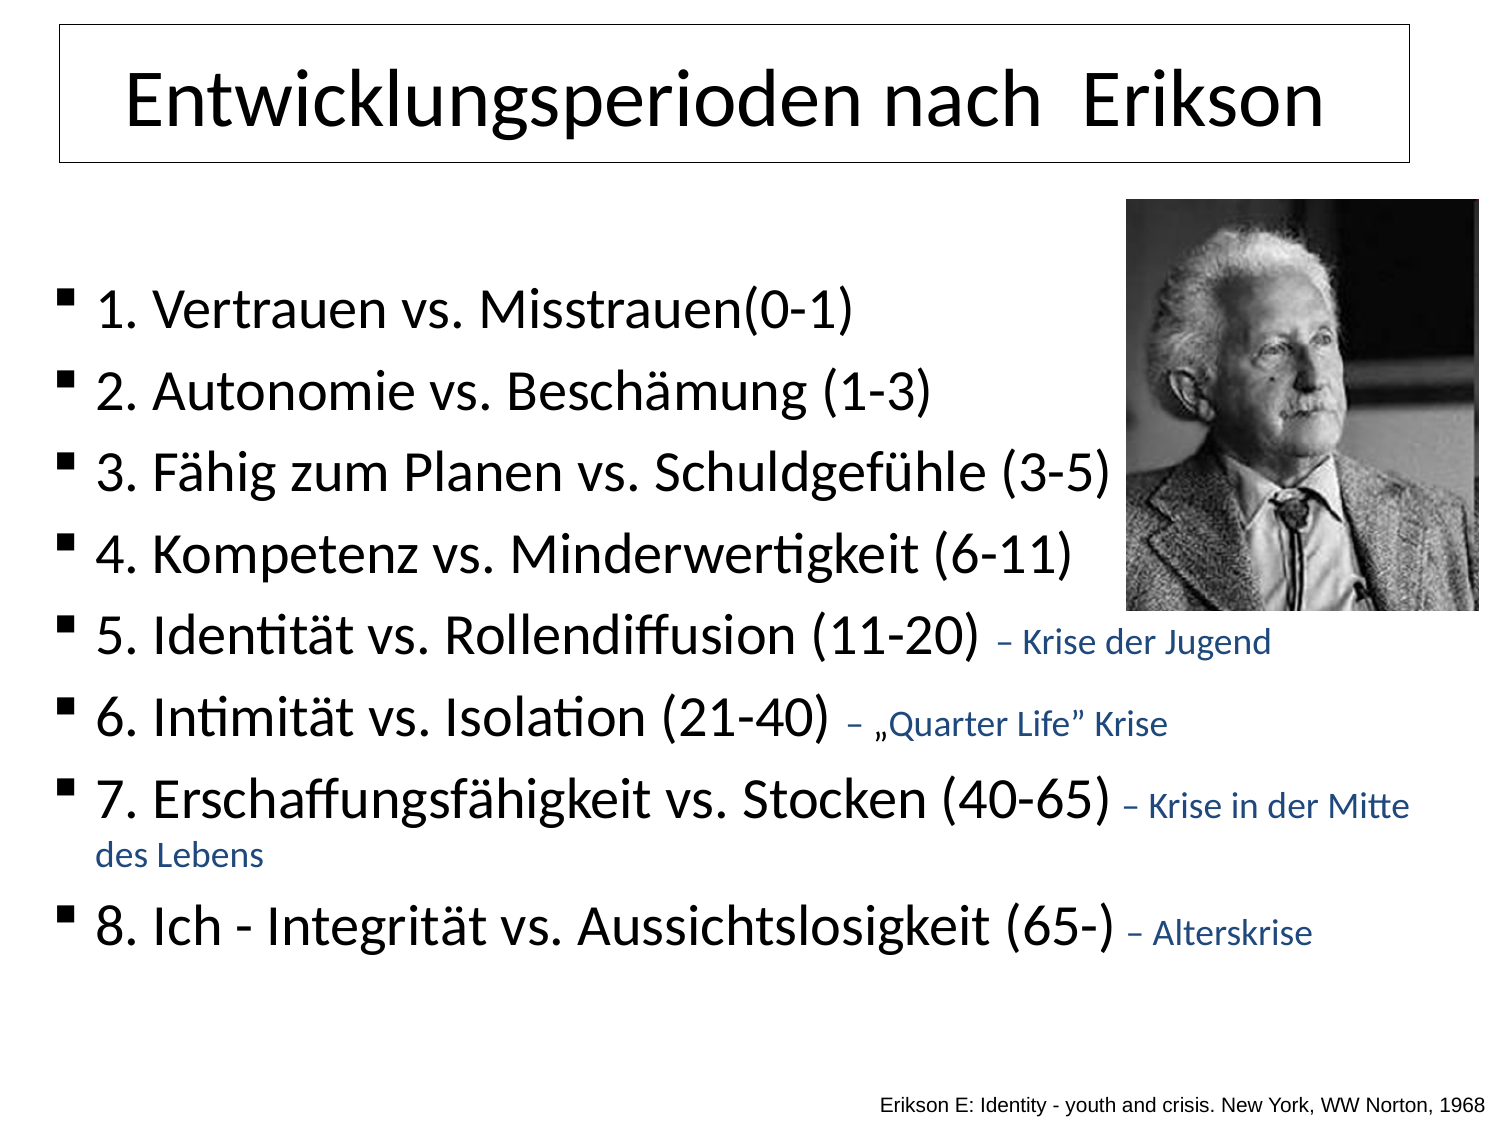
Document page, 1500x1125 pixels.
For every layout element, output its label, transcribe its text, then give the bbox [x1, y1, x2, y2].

picture [1126, 199, 1479, 612]
text_box Erikson E: Identity - youth and crisis. New York, WW Norton, 1968 [806, 1084, 1500, 1125]
title Entwicklungsperioden nach Erikson [59, 24, 1410, 163]
text_box 1. Vertrauen vs. Misstrauen(0-1) 2. Autonomie vs. Beschämung (1-3) 3. Fähig zum Planen vs. Schuldgefühle (3-5) 4. Kompetenz vs. Minderwertigkeit (6-11) 5. Identität vs. Rollendiffusion (11-20) – Krise der Jugend 6. Intimität vs. Isolation (21-40) – „Quarter Life” Krise 7. Erschaffungsfähigkeit vs. Stocken (40-65) – Krise in der Mitte des Lebens 8. Ich - Integrität vs. Aussichtslosigkeit (65-) – Alterskrise [37, 262, 1432, 1050]
